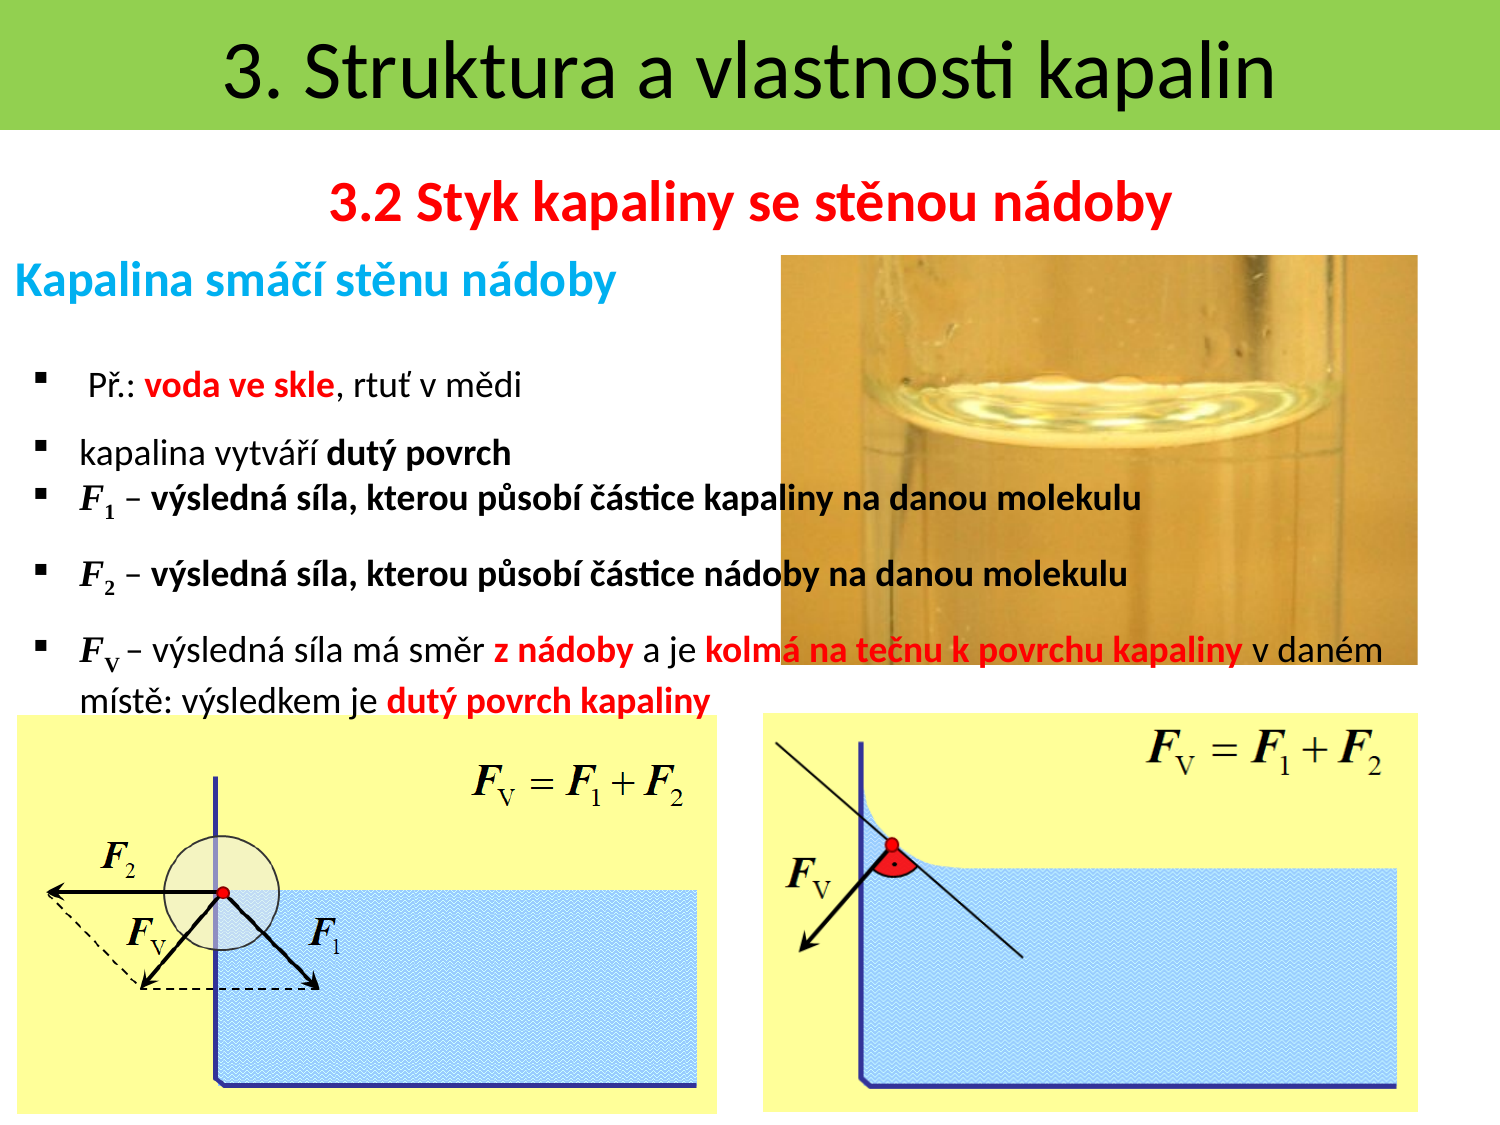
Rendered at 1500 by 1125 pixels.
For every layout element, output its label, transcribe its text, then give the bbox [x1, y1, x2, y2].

picture [17, 715, 718, 1114]
text_box Př.: voda ve skle, rtuť v mědi kapalina vytváří dutý povrch F1 – výsledná síla, kterou působí částice kapaliny na danou molekulu F2 – výsledná síla, kterou působí částice nádoby na danou molekulu FV – výsledná síla má směr z nádoby a je kolmá na tečnu k povrchu kapaliny v daném místě: výsledkem je dutý povrch kapaliny [17, 330, 1483, 729]
picture [780, 255, 1418, 665]
picture [763, 713, 1418, 1112]
text_box 3.2 Styk kapaliny se stěnou nádoby [0, 155, 1500, 241]
text_box Kapalina smáčí stěnu nádoby [1, 238, 644, 314]
text_box 3. Struktura a vlastnosti kapalin [0, 0, 1500, 130]
